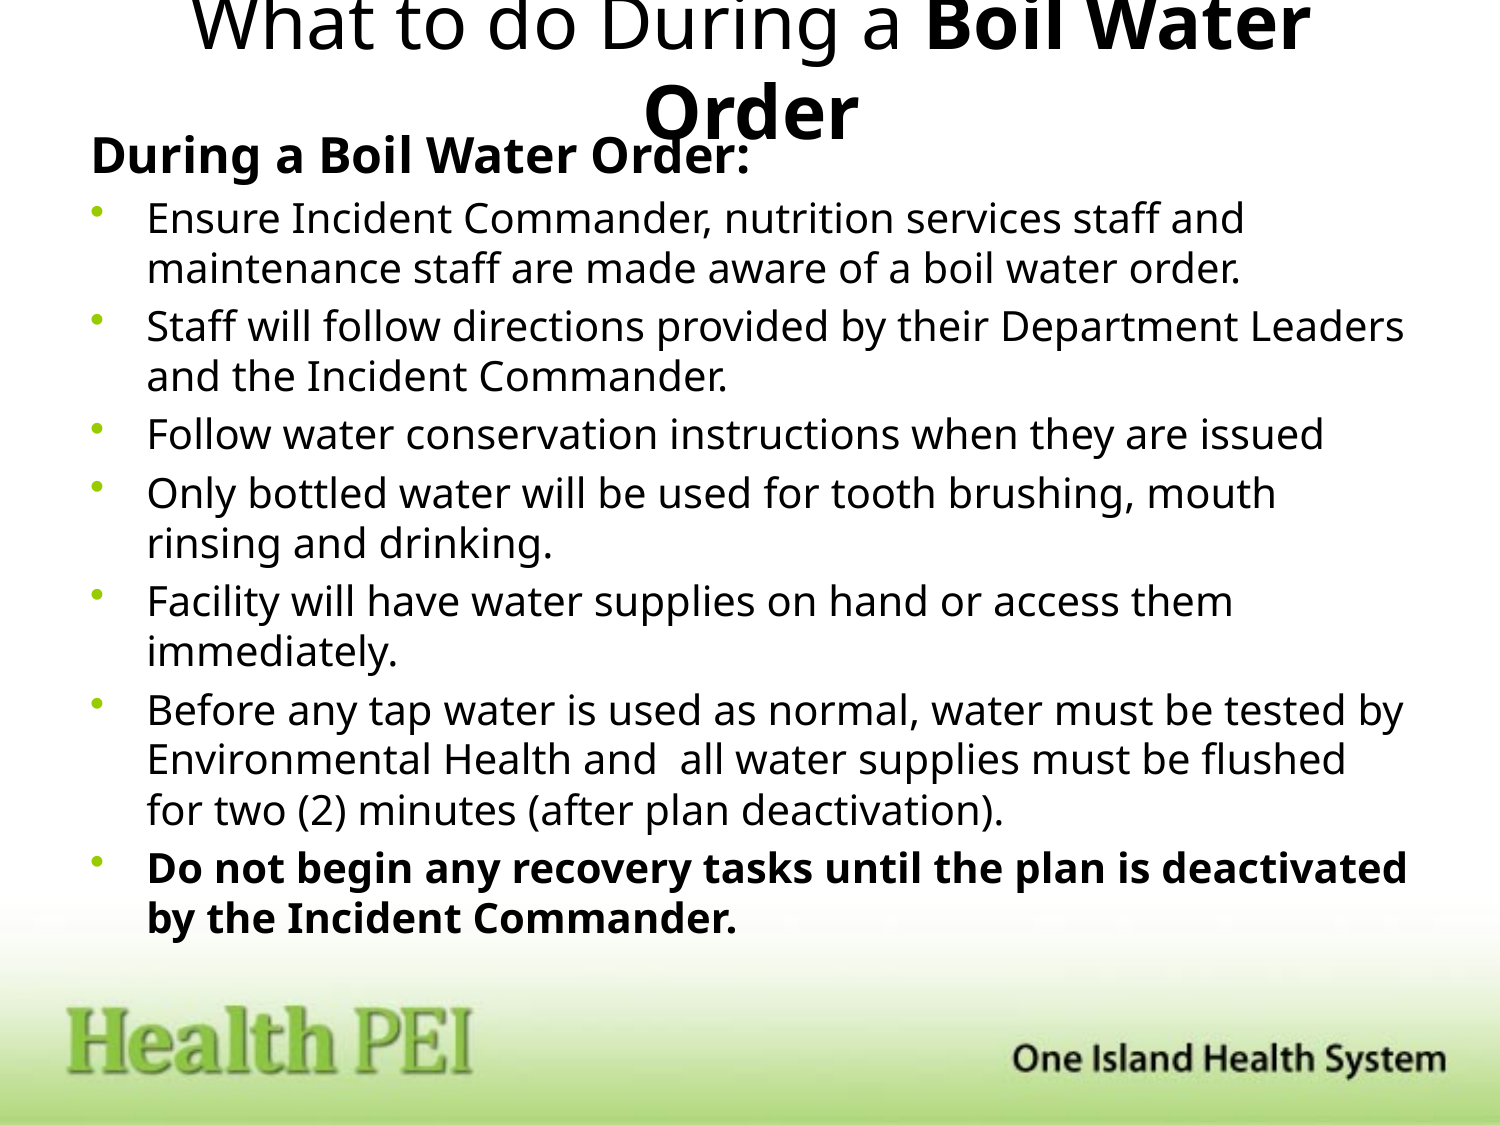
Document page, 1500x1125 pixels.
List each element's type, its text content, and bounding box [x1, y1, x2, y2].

list During a Boil Water Order: Ensure Incident Commander, nutrition services staff and maintenance staff are made aware of a boil water order. Staff will follow directions provided by their Department Leaders and the Incident Commander. Follow water conservation instructions when they are issued Only bottled water will be used for tooth brushing, mouth rinsing and drinking. Facility will have water supplies on hand or access them immediately. Before any tap water is used as normal, water must be tested by Environmental Health and all water supplies must be flushed for two (2) minutes (after plan deactivation). Do not begin any recovery tasks until the plan is deactivated by the Incident Commander. [74, 115, 1426, 913]
picture [0, 0, 1500, 1125]
title What to do During a Boil Water Order [76, 0, 1428, 130]
